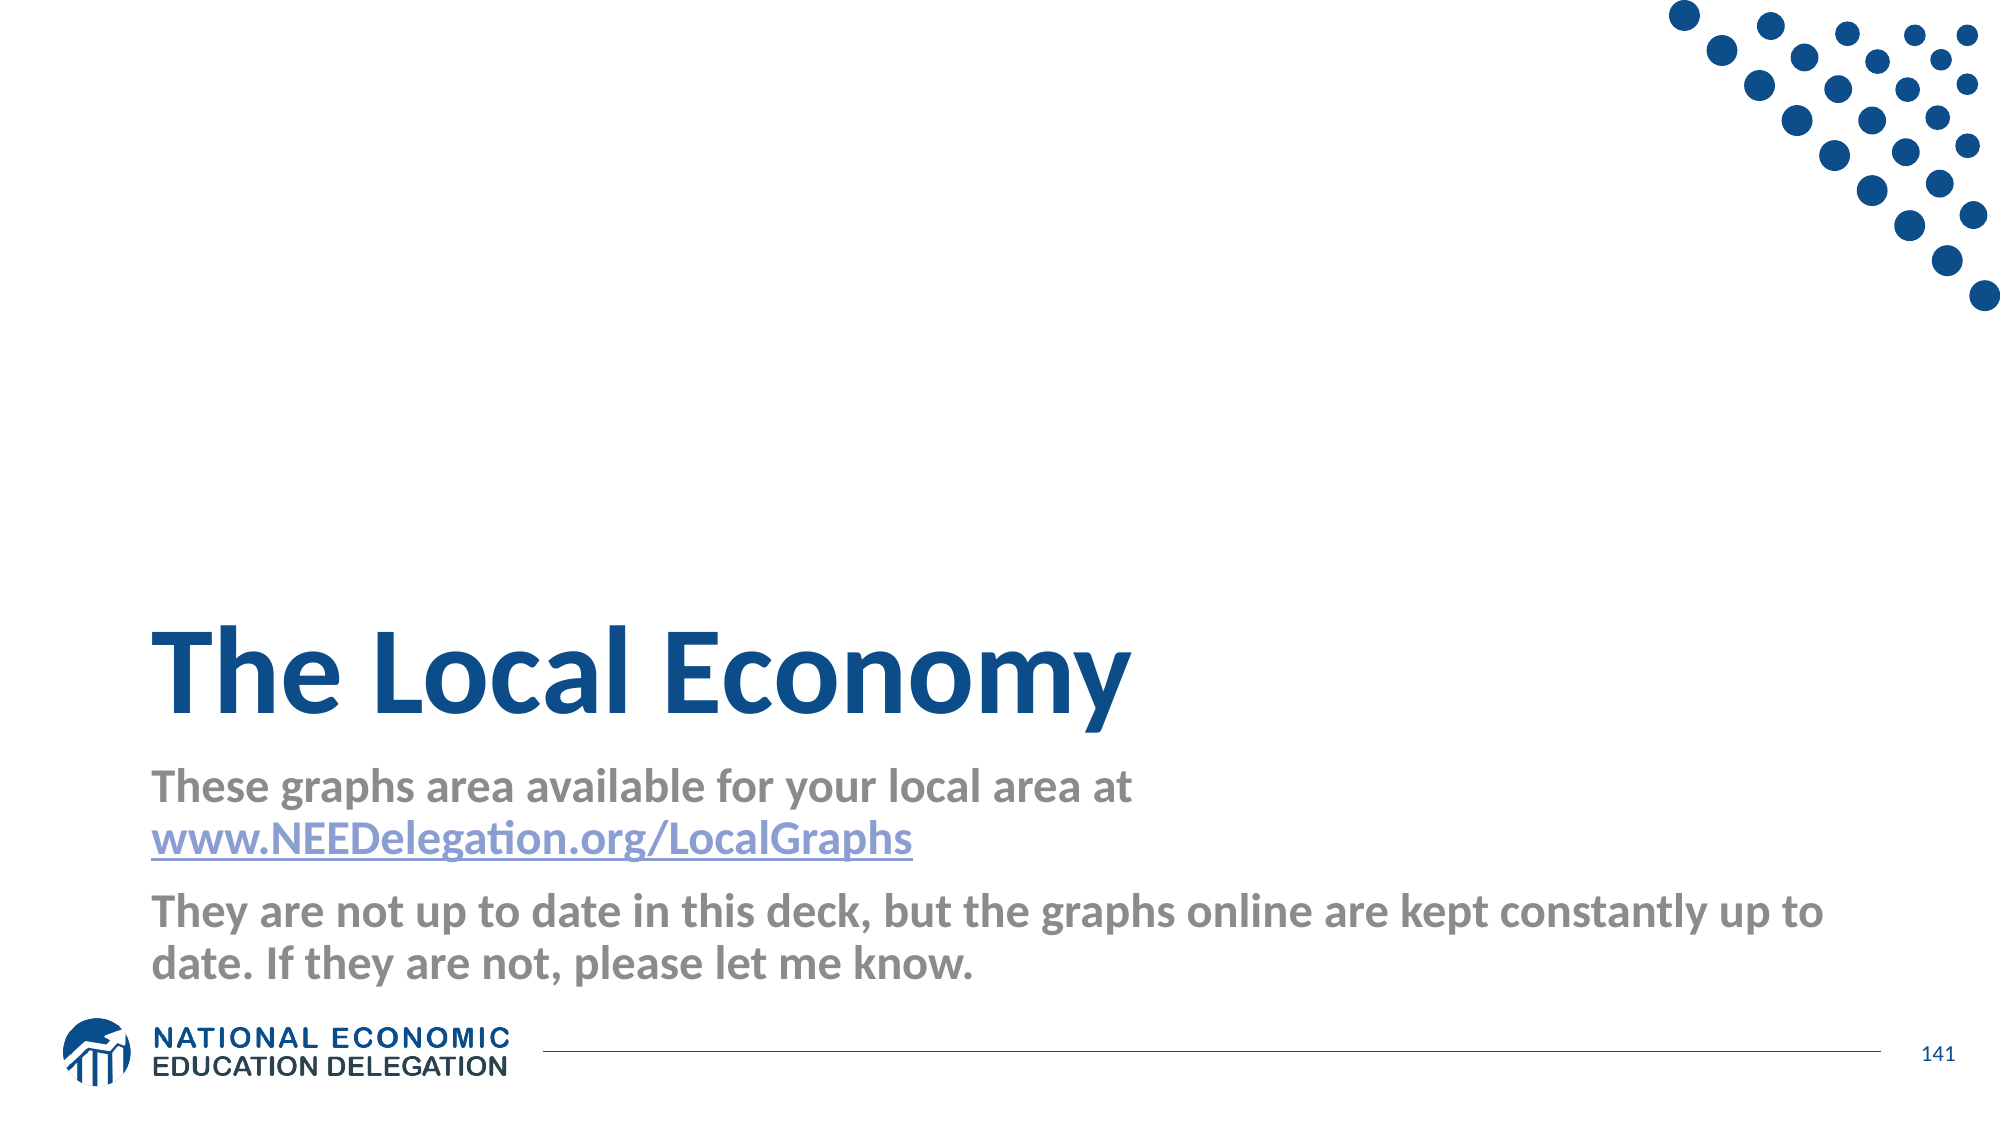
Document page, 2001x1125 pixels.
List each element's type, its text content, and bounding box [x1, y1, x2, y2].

slide_number 141 [1521, 1022, 1972, 1082]
list These graphs area available for your local area at www.NEEDelegation.org/LocalGraphs They are not up to date in this deck, but the graphs online are kept constantly up to date. If they are not, please let me know. [136, 752, 1862, 999]
title The Local Economy [136, 280, 1862, 749]
picture [55, 1013, 520, 1091]
